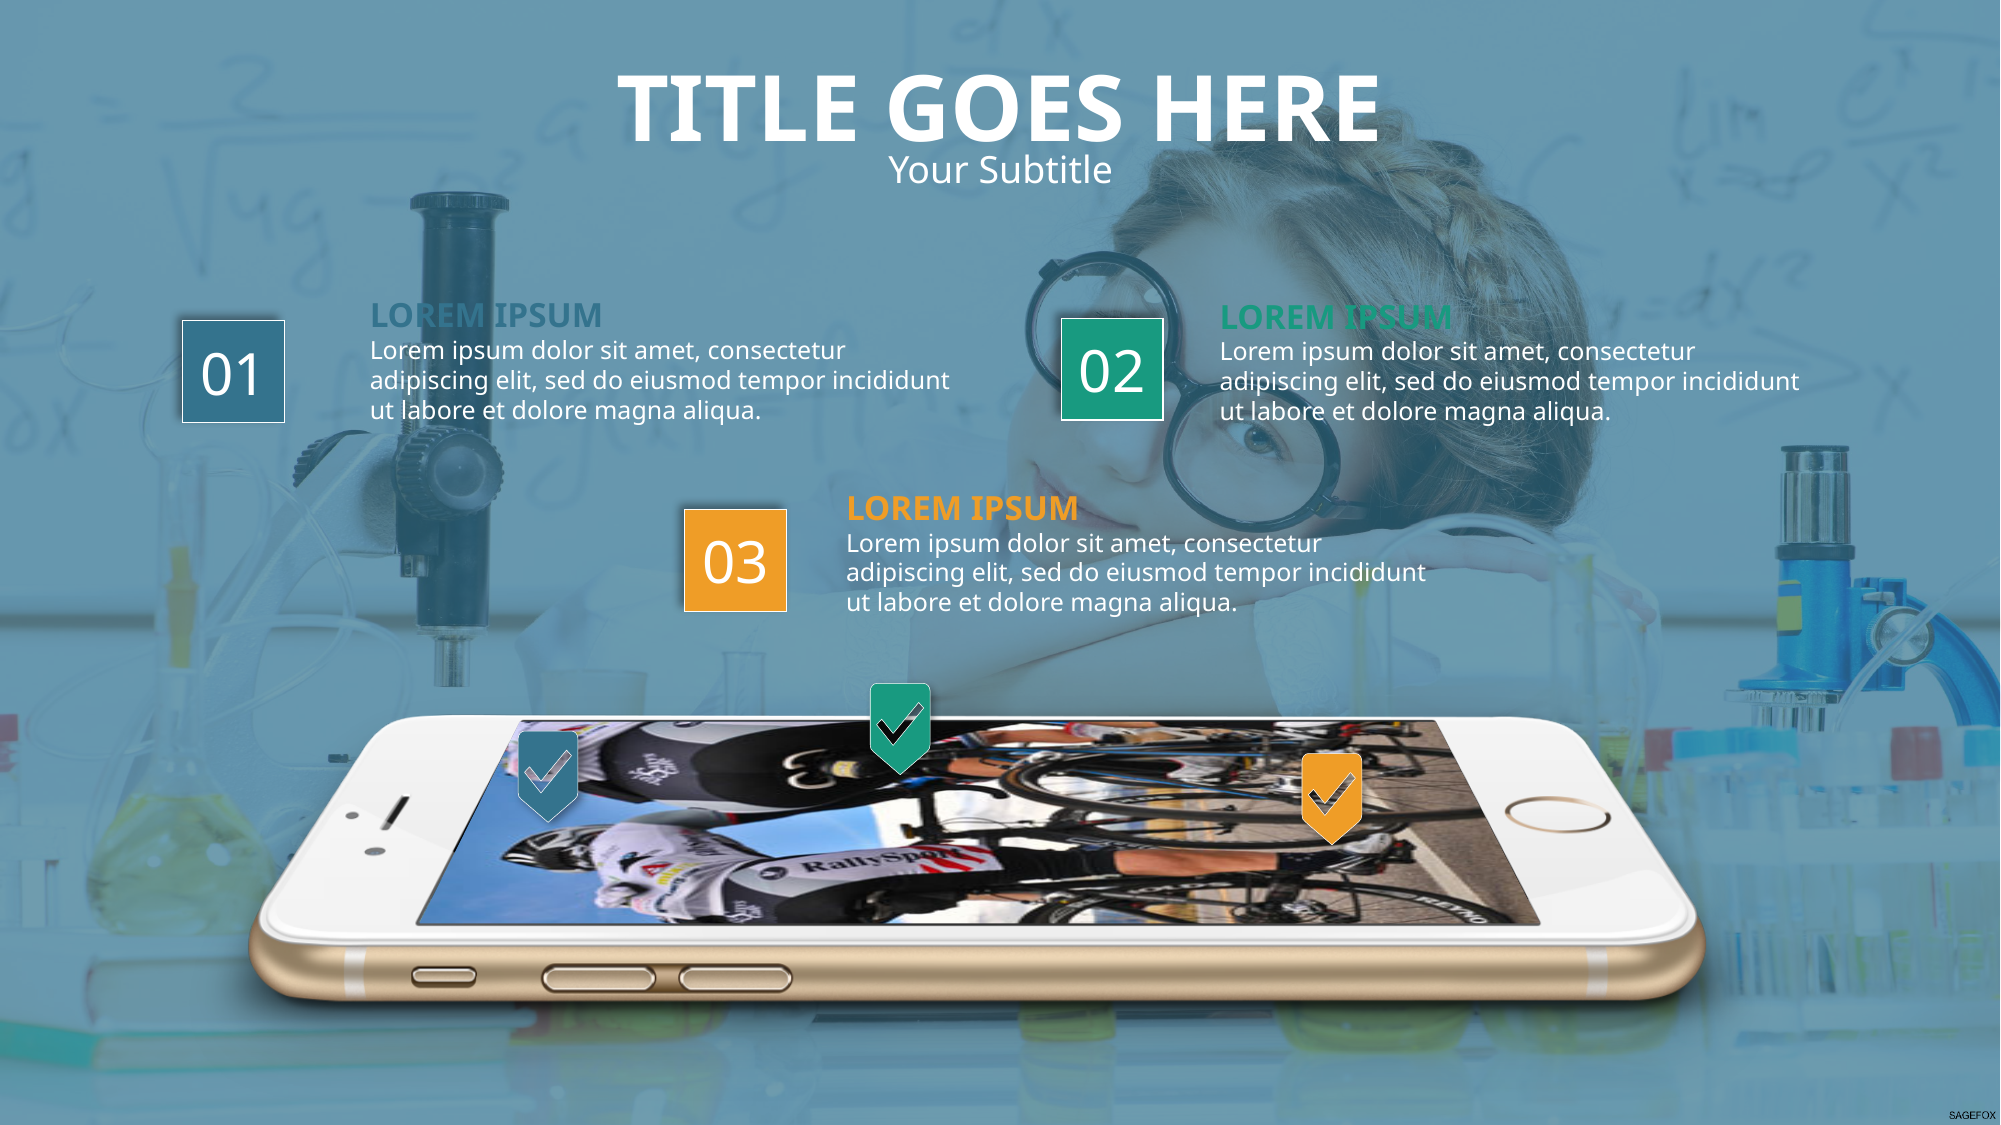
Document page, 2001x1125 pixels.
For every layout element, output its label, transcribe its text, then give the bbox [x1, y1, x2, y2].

picture [0, 0, 2001, 1125]
text_box 01 [181, 320, 285, 424]
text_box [548, 42, 1452, 199]
text_box 02 [1060, 317, 1164, 421]
text_box LOREM IPSUM Lorem ipsum dolor sit amet, consectetur adipiscing elit, sed do eiusmod tempor incididunt ut labore et dolore magna aliqua. [1209, 290, 1815, 431]
text_box 03 [683, 508, 787, 560]
text_box LOREM IPSUM Lorem ipsum dolor sit amet, consectetur adipiscing elit, sed do eiusmod tempor incididunt ut labore et dolore magna aliqua. [836, 482, 1442, 560]
text_box LOREM IPSUM Lorem ipsum dolor sit amet, consectetur adipiscing elit, sed do eiusmod tempor incididunt ut labore et dolore magna aliqua. [359, 289, 966, 430]
